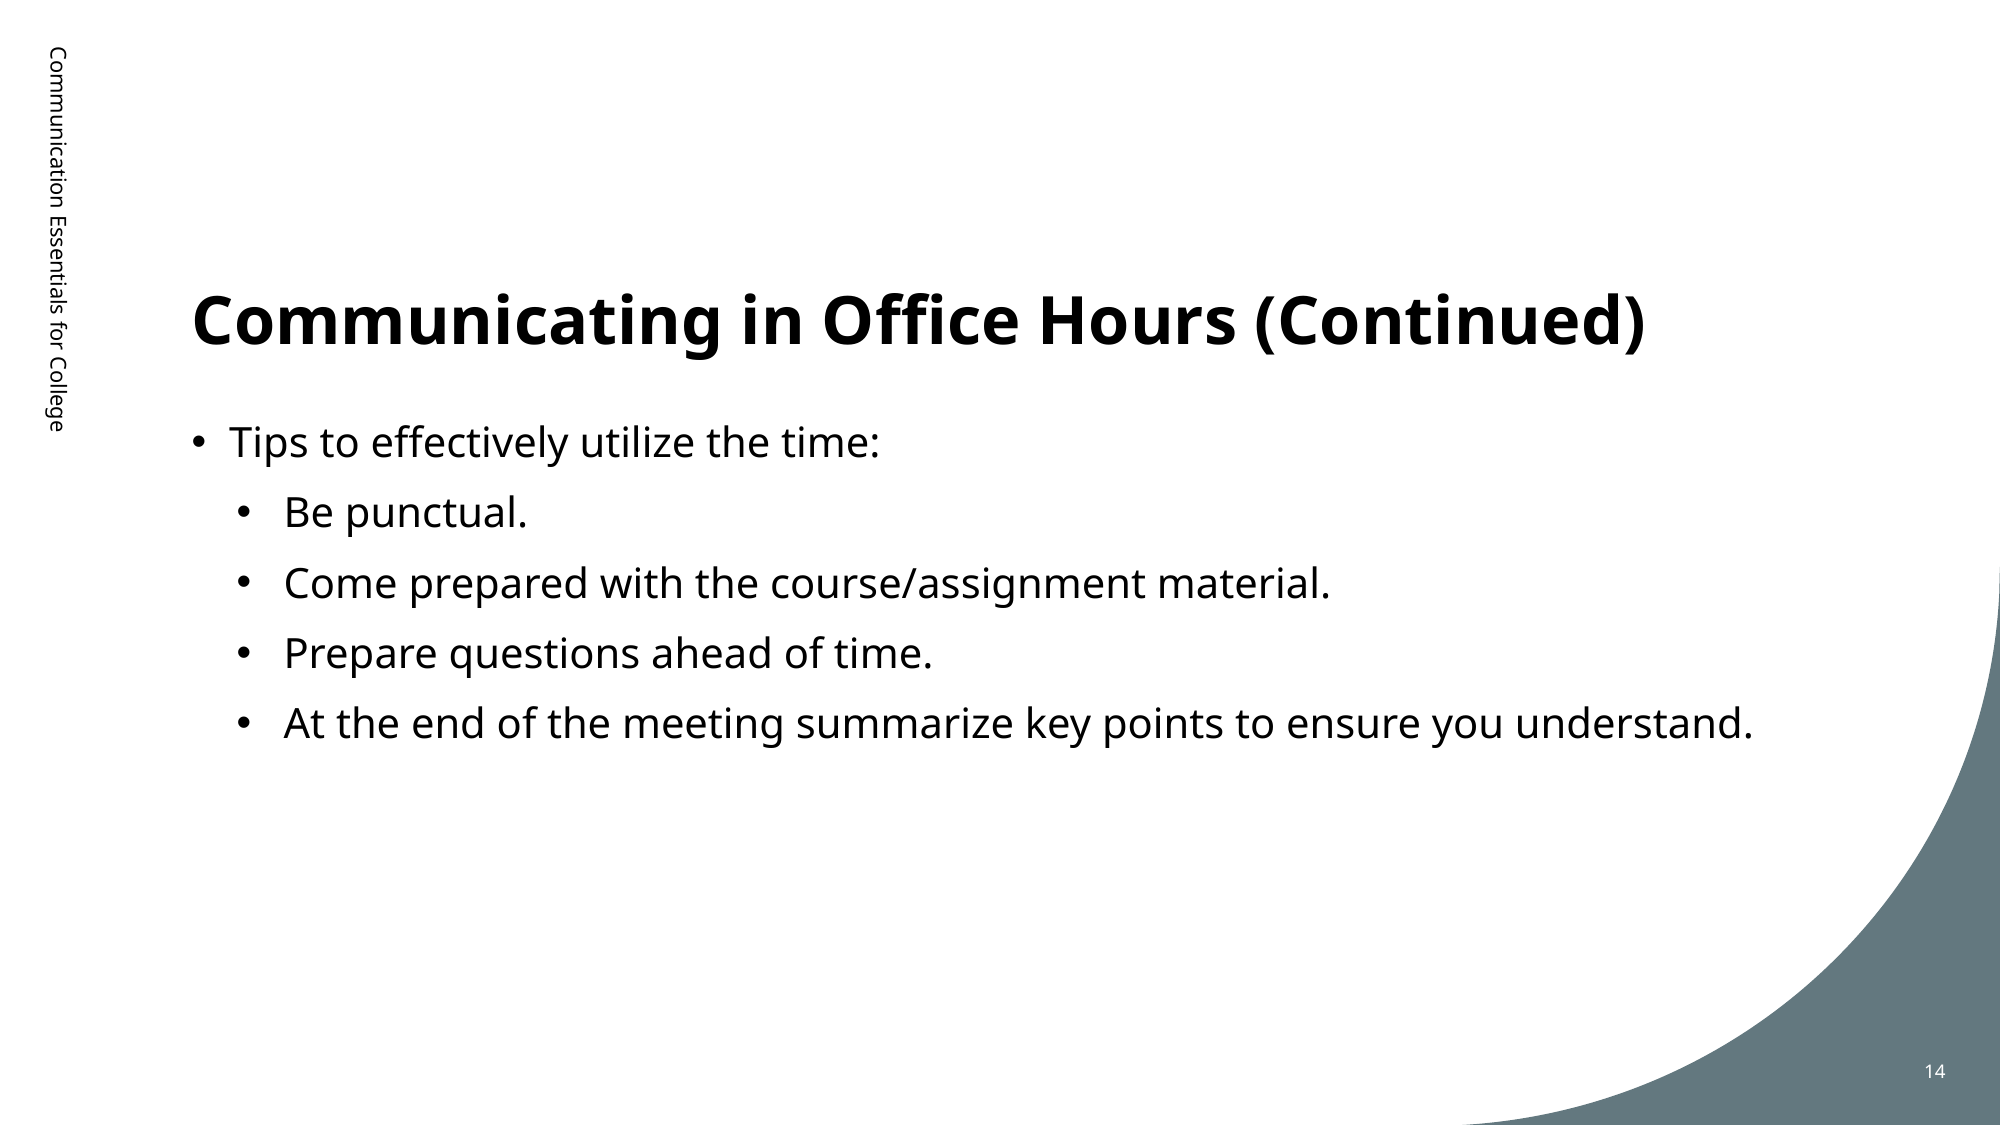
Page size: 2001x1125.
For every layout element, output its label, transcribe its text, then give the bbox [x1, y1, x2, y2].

slide_number 14 [1893, 1042, 1961, 1103]
footer Communication Essentials for College [20, 31, 80, 661]
list Tips to effectively utilize the time: Be punctual. Come prepared with the course/assignment material. Prepare questions ahead of time. At the end of the meeting summarize key points to ensure you understand. [176, 398, 1809, 975]
title Communicating in Office Hours (Continued) [176, 118, 1809, 366]
